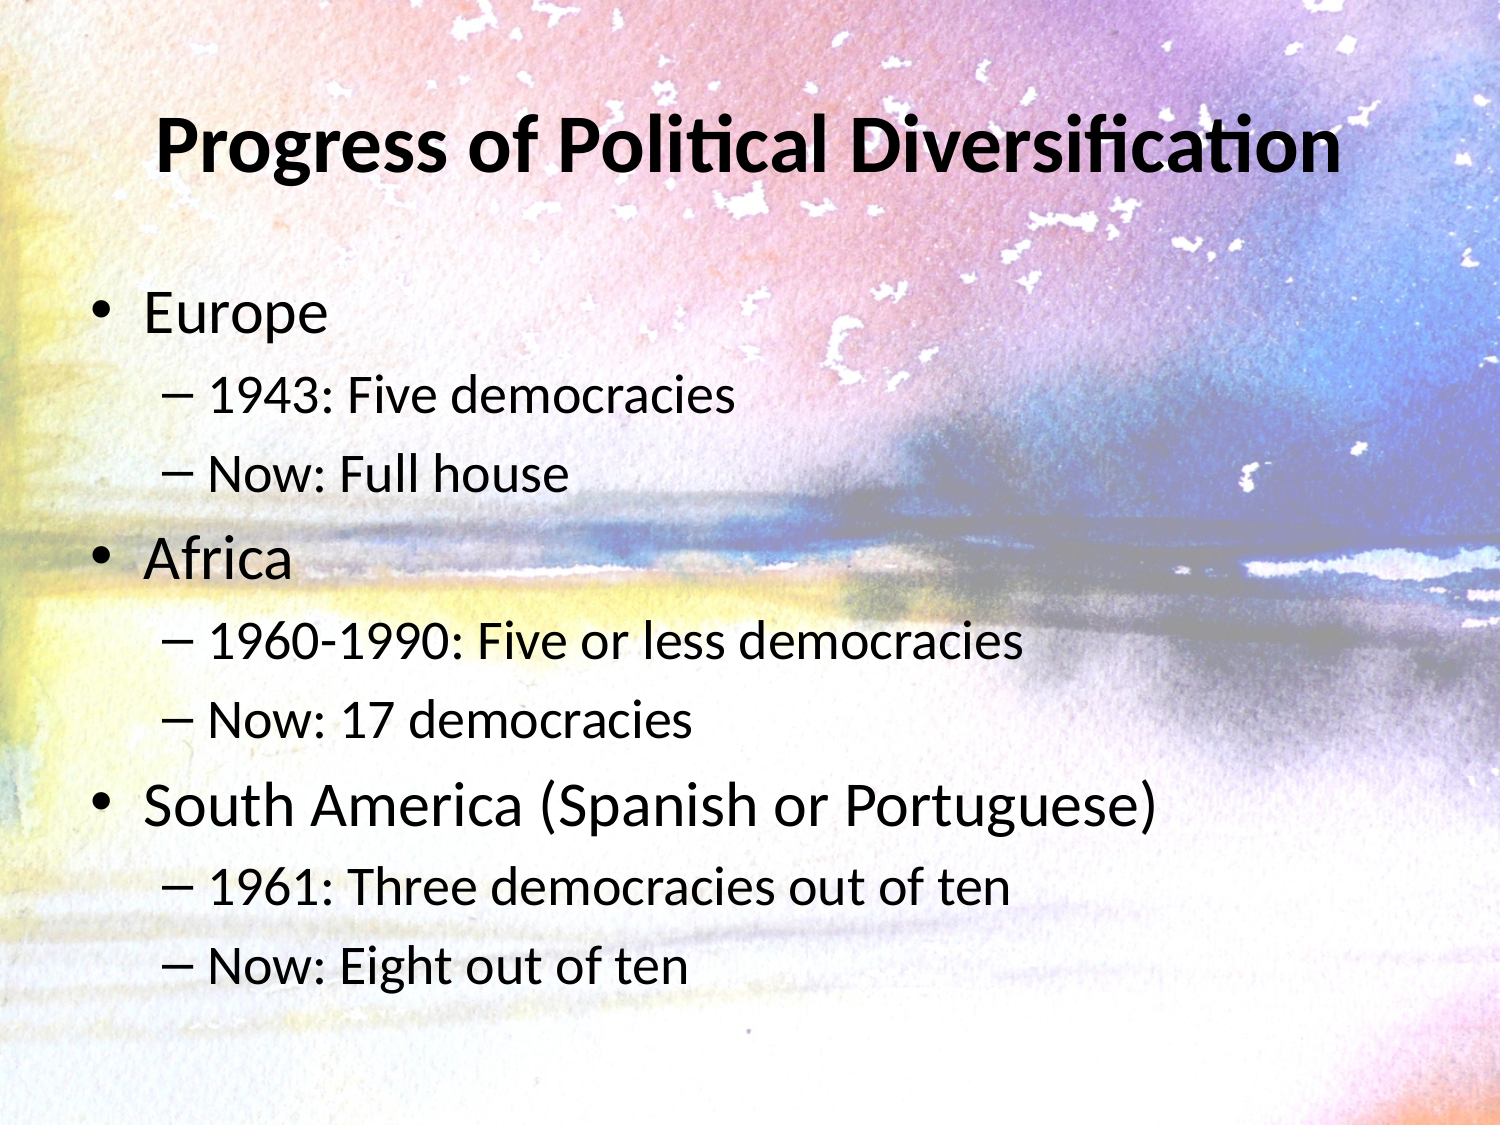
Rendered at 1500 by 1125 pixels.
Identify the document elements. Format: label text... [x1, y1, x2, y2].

title Progress of Political Diversification [75, 45, 1425, 233]
picture [0, 0, 1500, 1125]
list Europe 1943: Five democracies Now: Full house Africa 1960-1990: Five or less democracies Now: 17 democracies South America (Spanish or Portuguese) 1961: Three democracies out of ten Now: Eight out of ten [75, 262, 1425, 1005]
